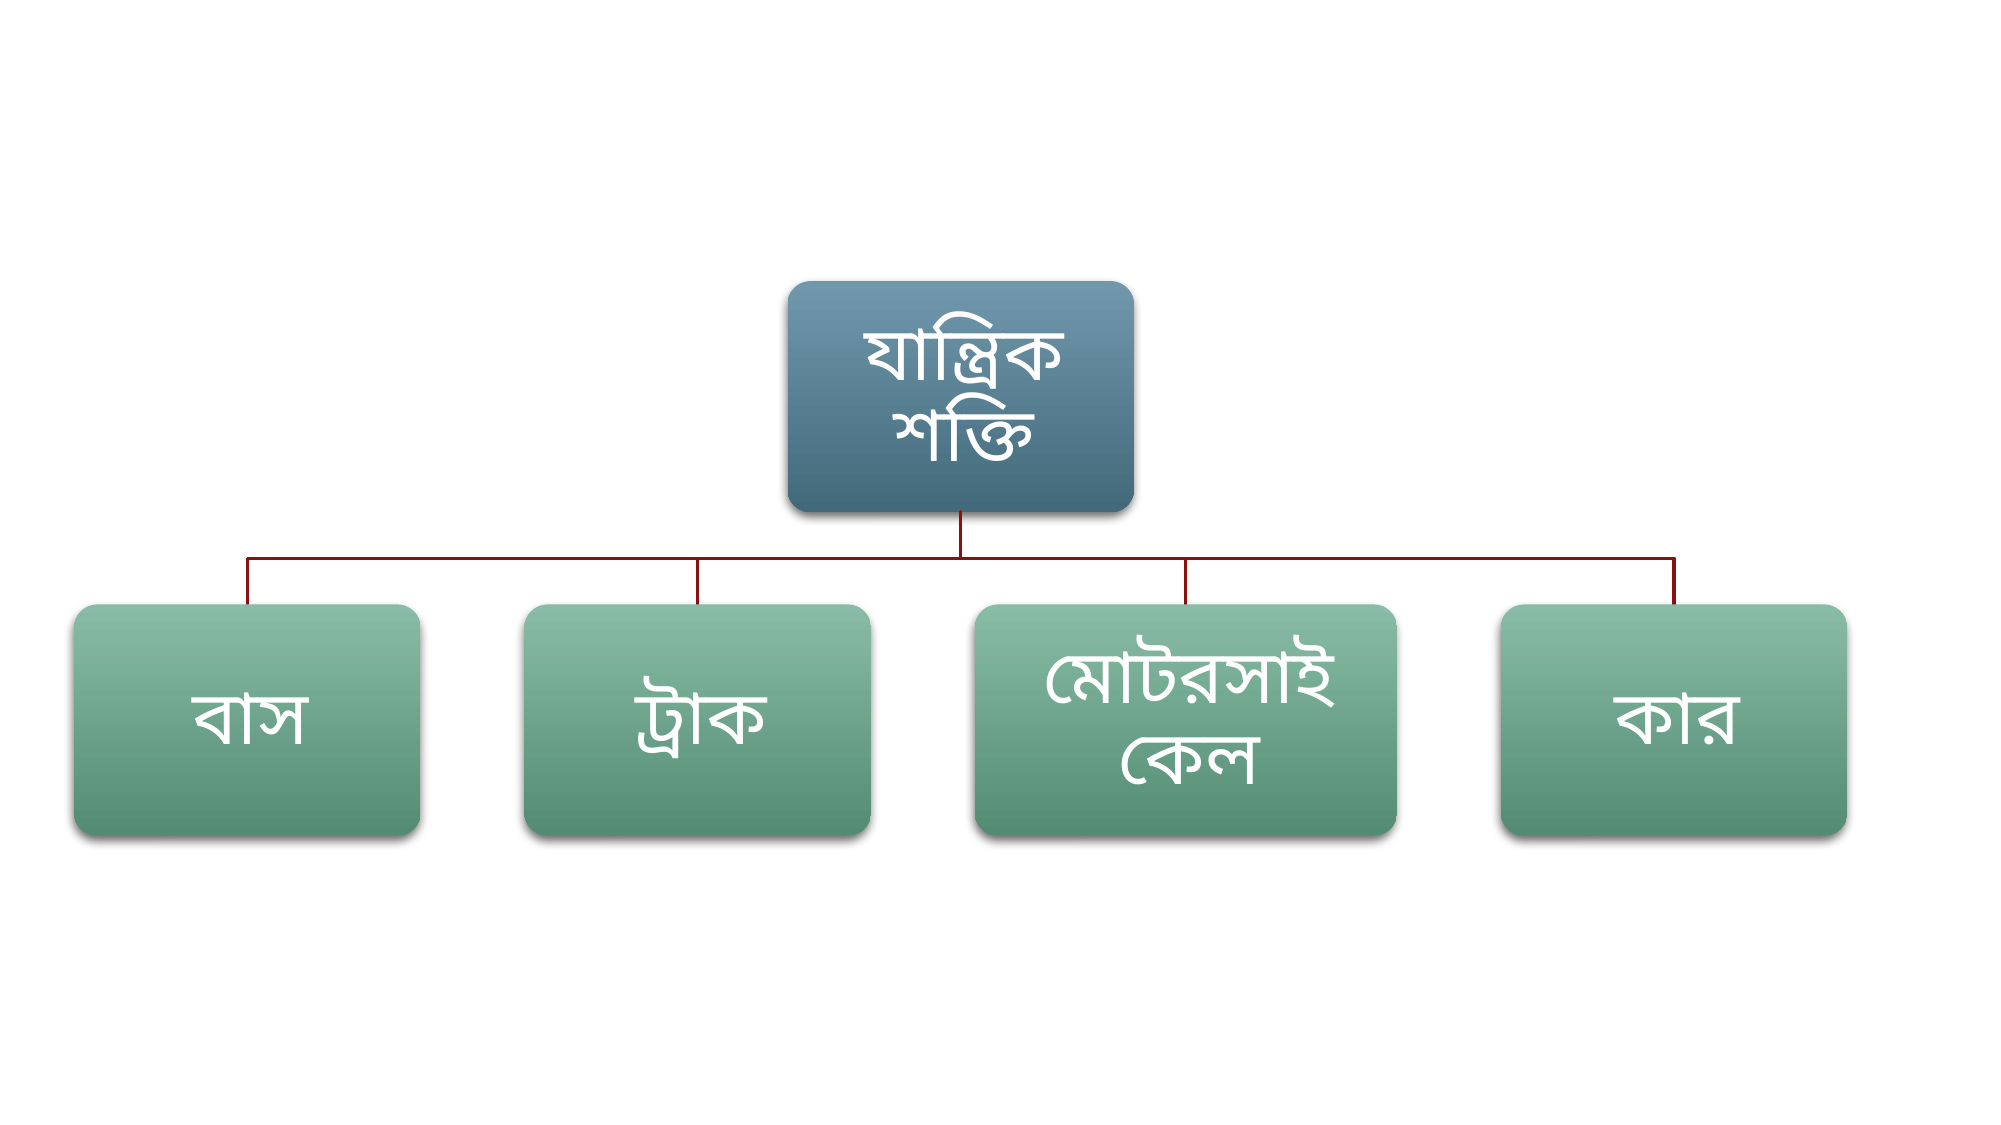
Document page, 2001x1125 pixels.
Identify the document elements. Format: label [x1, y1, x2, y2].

text_box [73, 271, 1848, 846]
